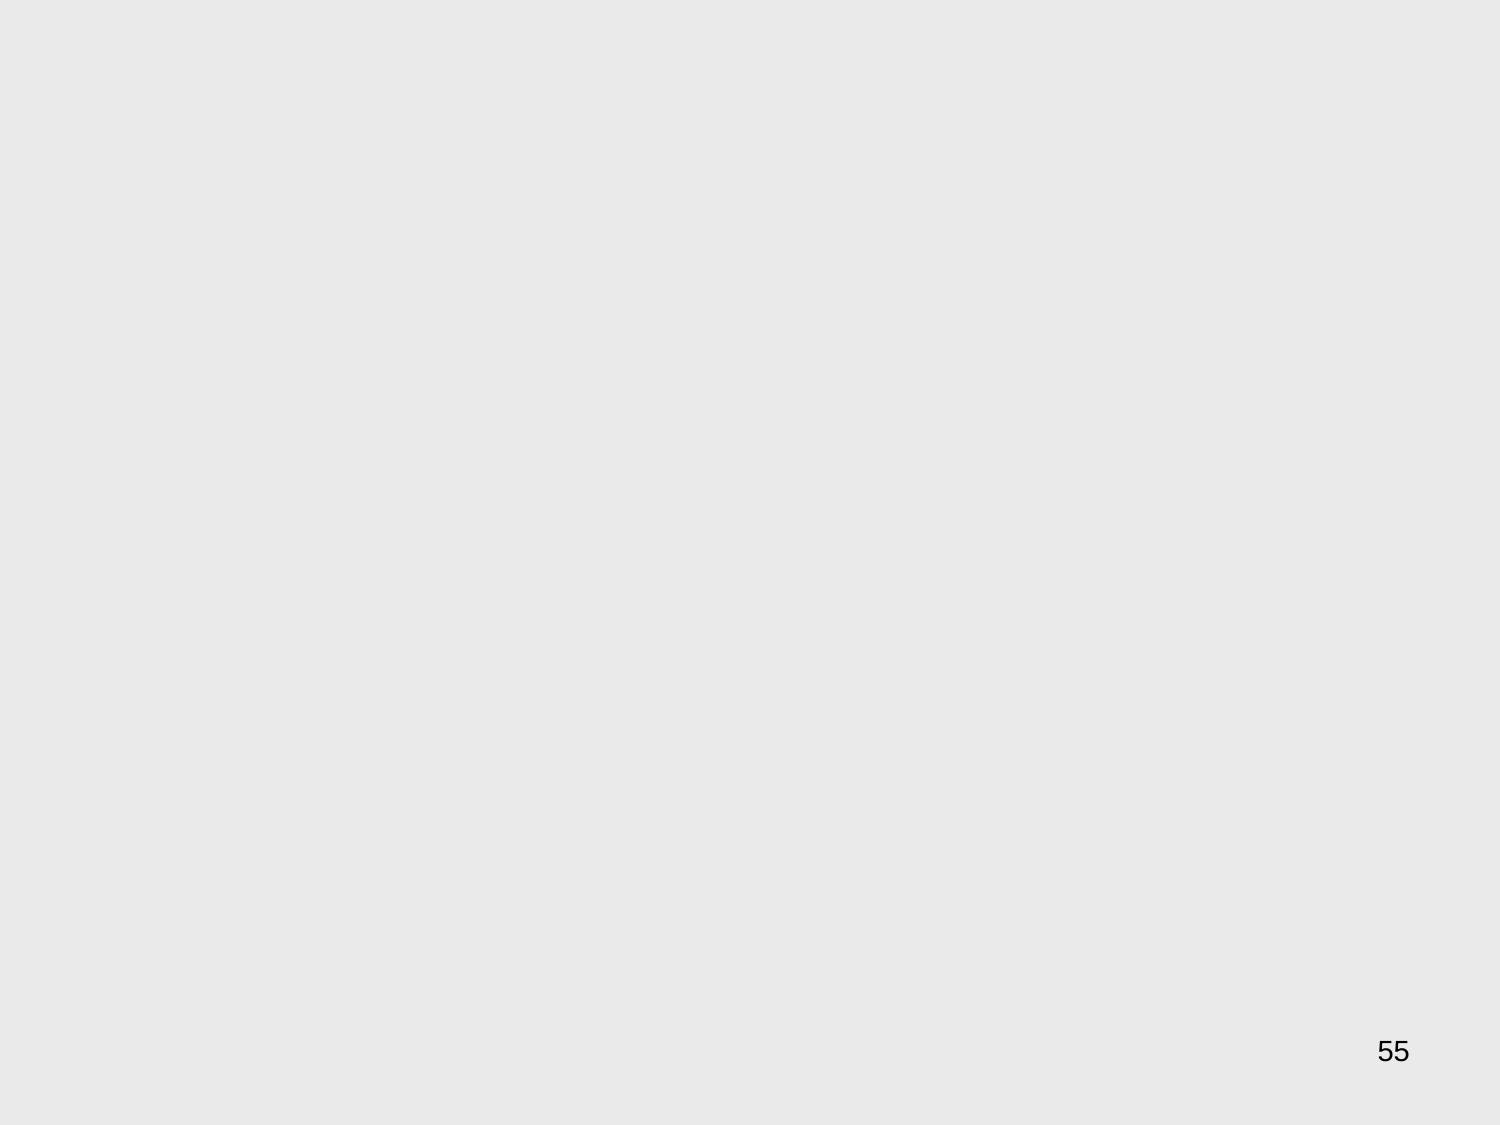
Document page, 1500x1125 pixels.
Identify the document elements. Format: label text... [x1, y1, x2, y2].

slide_number 55 [1074, 1024, 1425, 1103]
